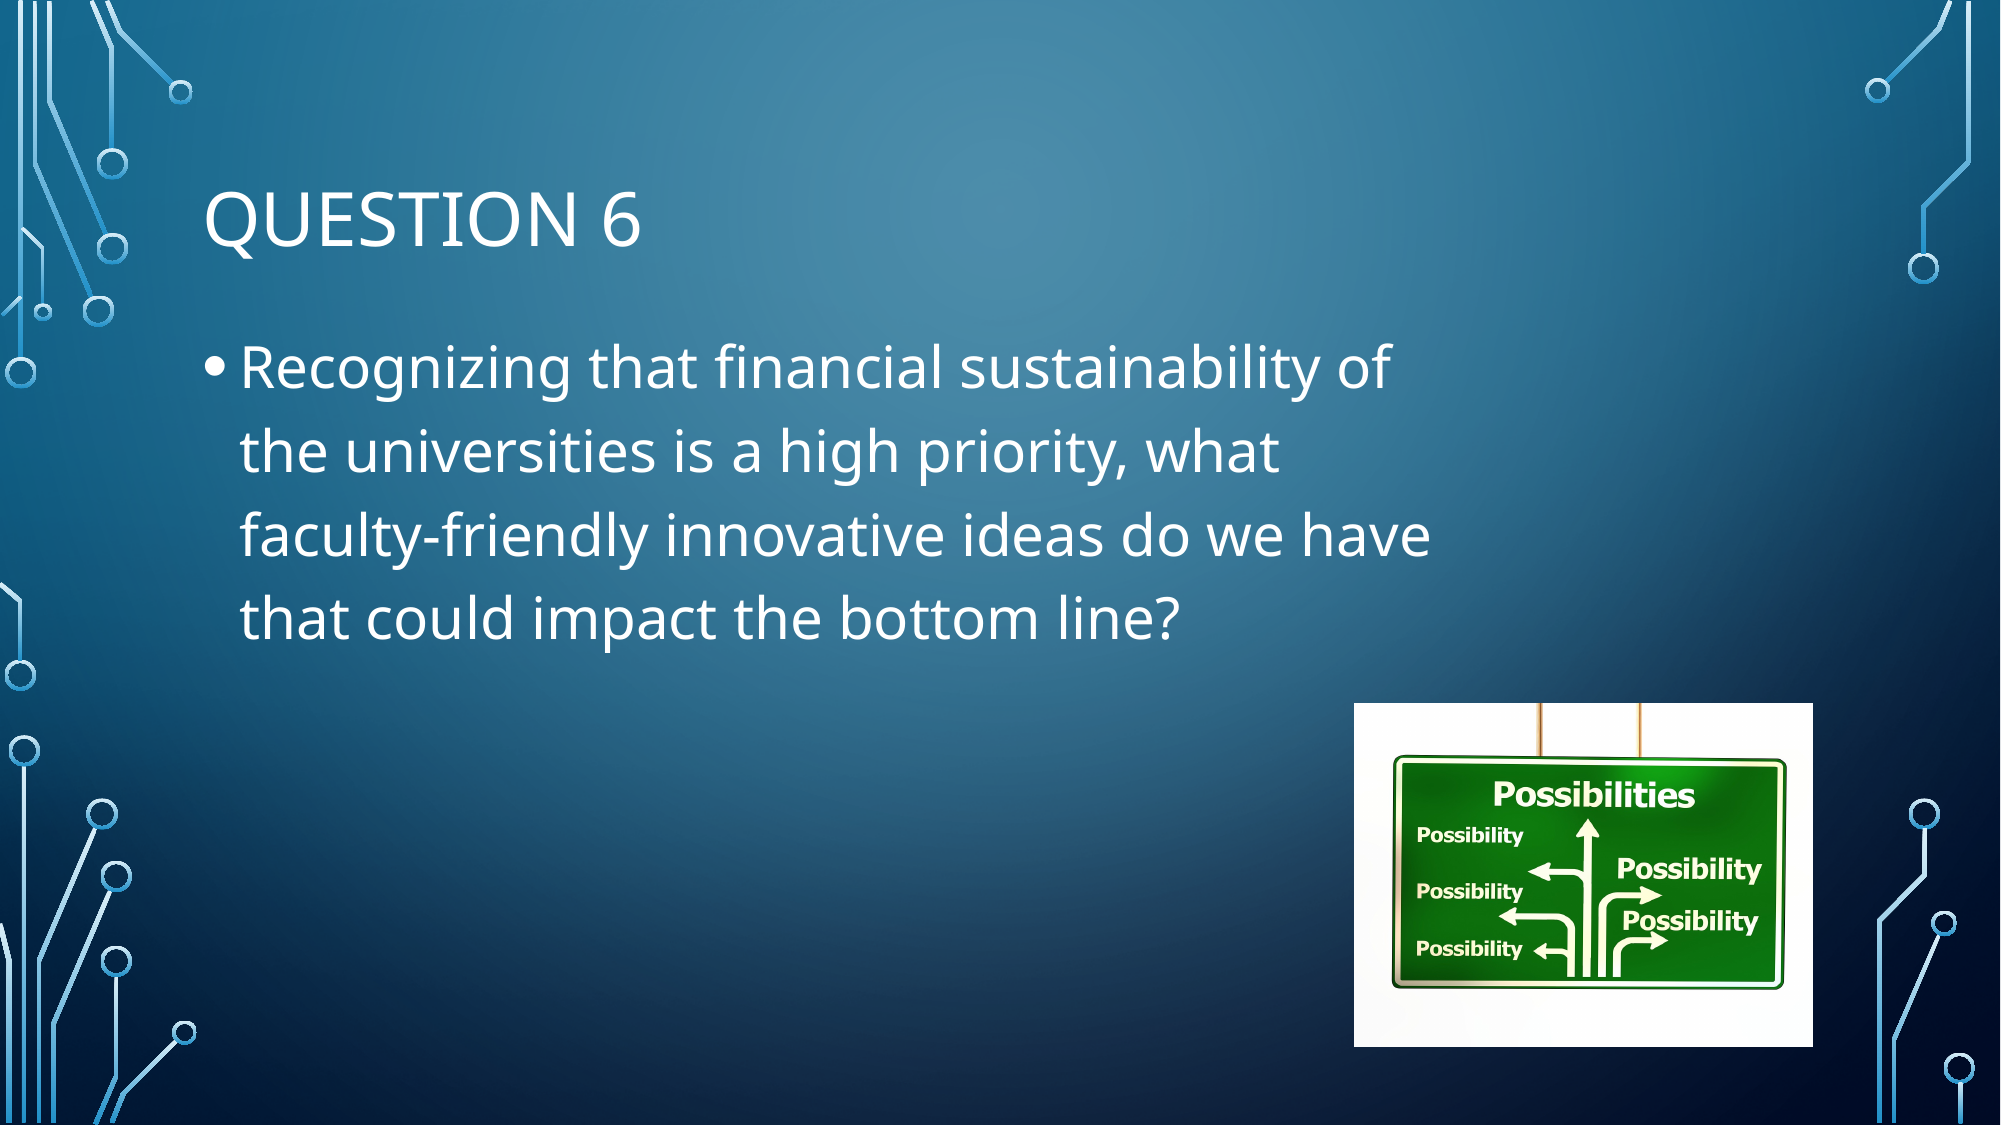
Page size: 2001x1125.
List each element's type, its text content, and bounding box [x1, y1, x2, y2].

picture [1354, 703, 1813, 1047]
list Recognizing that financial sustainability of the universities is a high priority, what faculty-friendly innovative ideas do we have that could impact the bottom line? [187, 308, 1483, 950]
title Question 6 [187, 101, 1813, 344]
